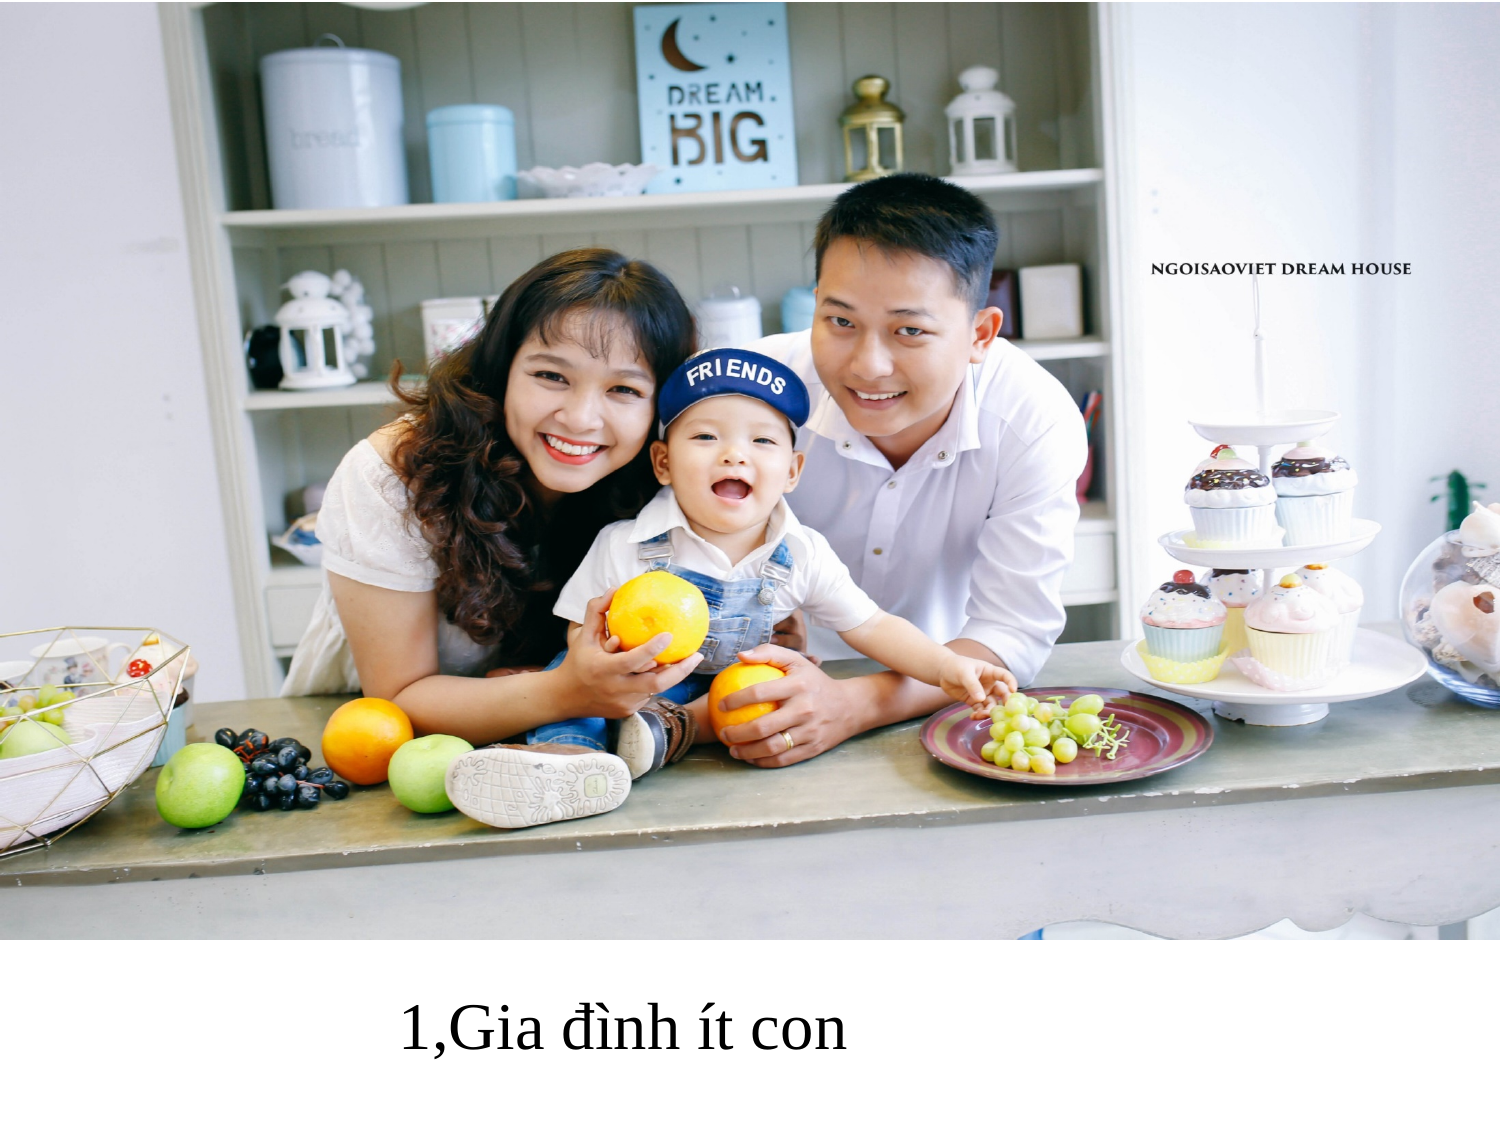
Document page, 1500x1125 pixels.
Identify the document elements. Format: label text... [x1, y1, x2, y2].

text_box 1,Gia đình ít con [383, 975, 1058, 1070]
picture [0, 2, 1500, 940]
